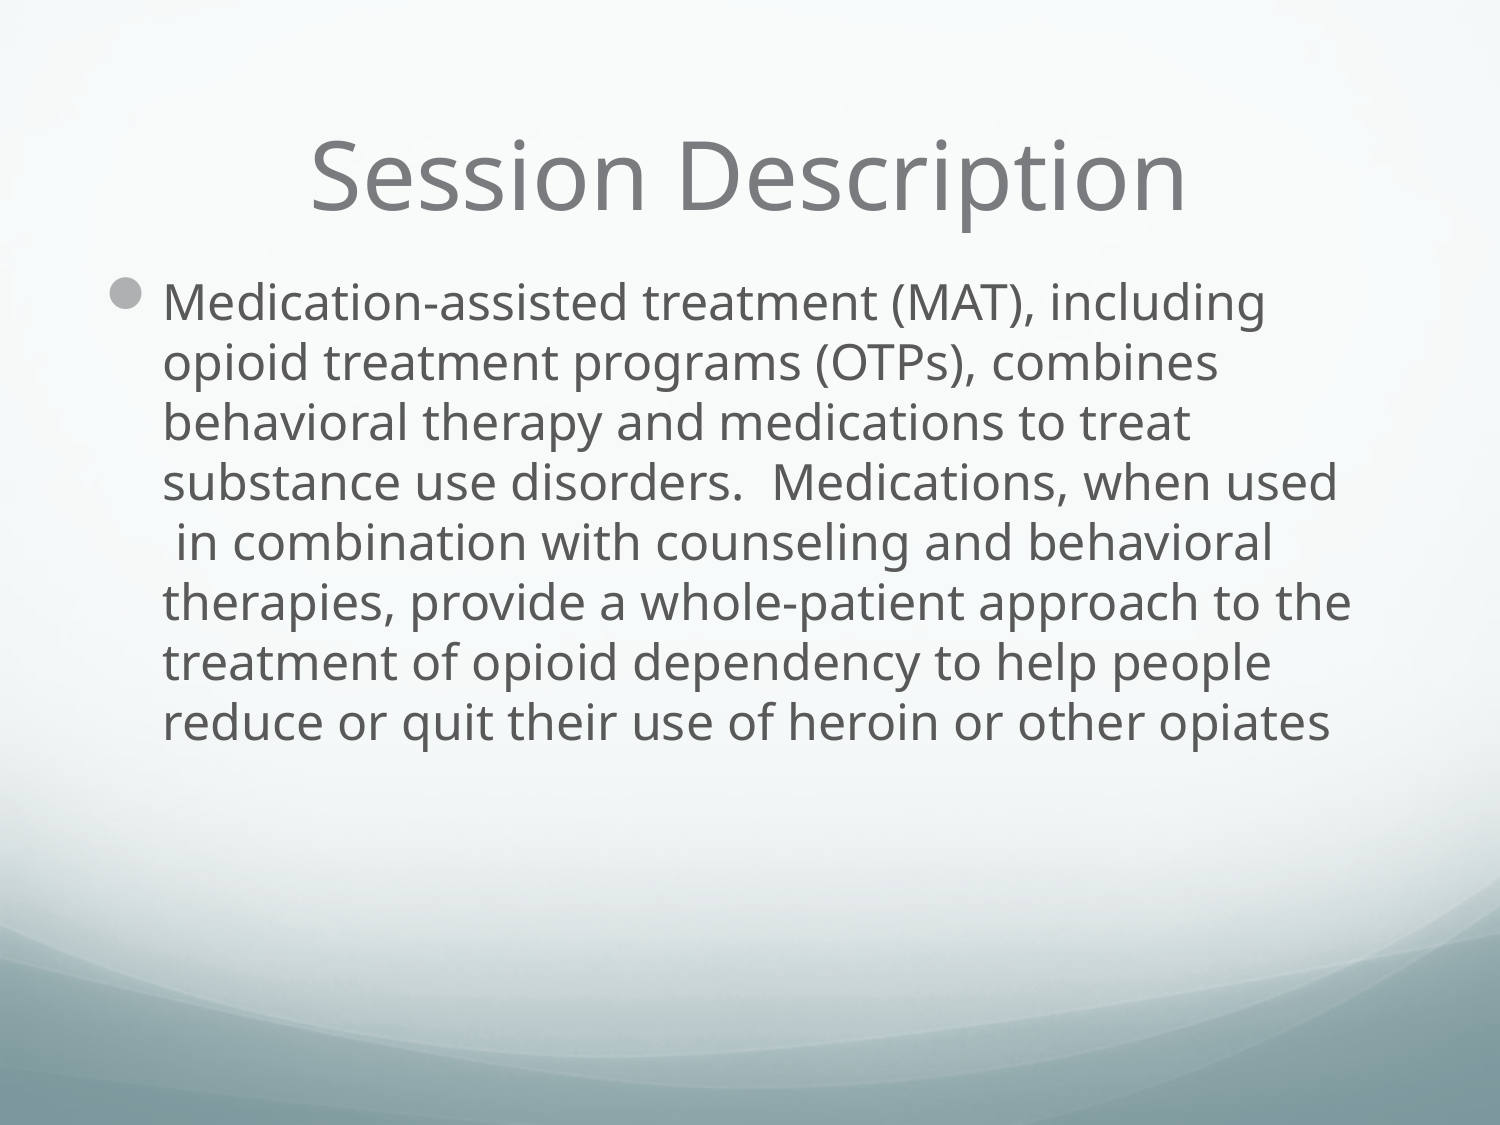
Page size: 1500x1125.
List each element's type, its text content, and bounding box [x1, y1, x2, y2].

title Session Description [90, 17, 1410, 237]
list Medication-assisted treatment (MAT), including opioid treatment programs (OTPs), combines behavioral therapy and medications to treat substance use disorders. Medications, when used in combination with counseling and behavioral therapies, provide a whole-patient approach to the treatment of opioid dependency to help people reduce or quit their use of heroin or other opiates [90, 262, 1410, 975]
